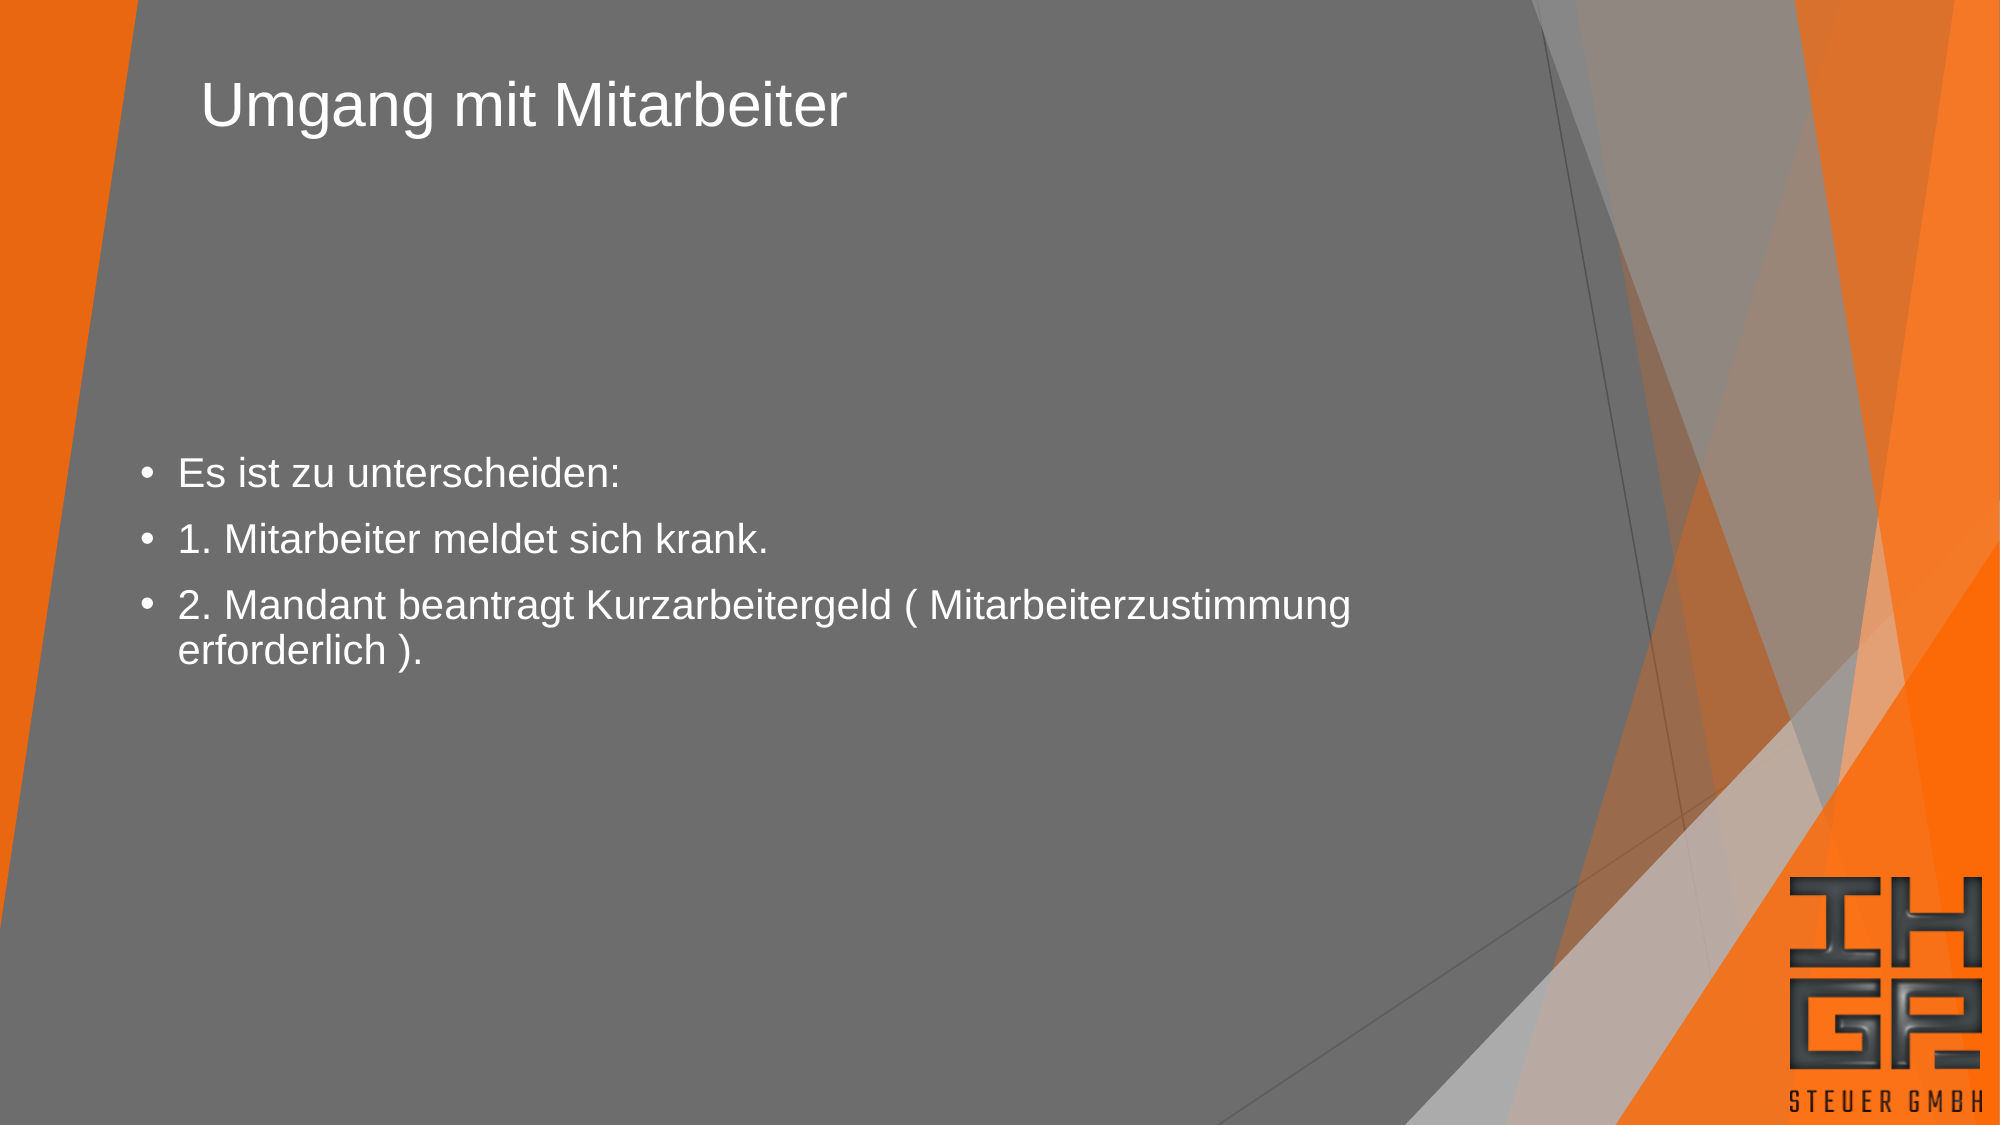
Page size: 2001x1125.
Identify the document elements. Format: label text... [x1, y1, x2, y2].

list Es ist zu unterscheiden: 1. Mitarbeiter meldet sich krank. 2. Mandant beantragt Kurzarbeitergeld ( Mitarbeiterzustimmung erforderlich ). [125, 212, 1481, 1046]
title Umgang mit Mitarbeiter [185, 39, 1460, 173]
picture [1790, 877, 1982, 1112]
